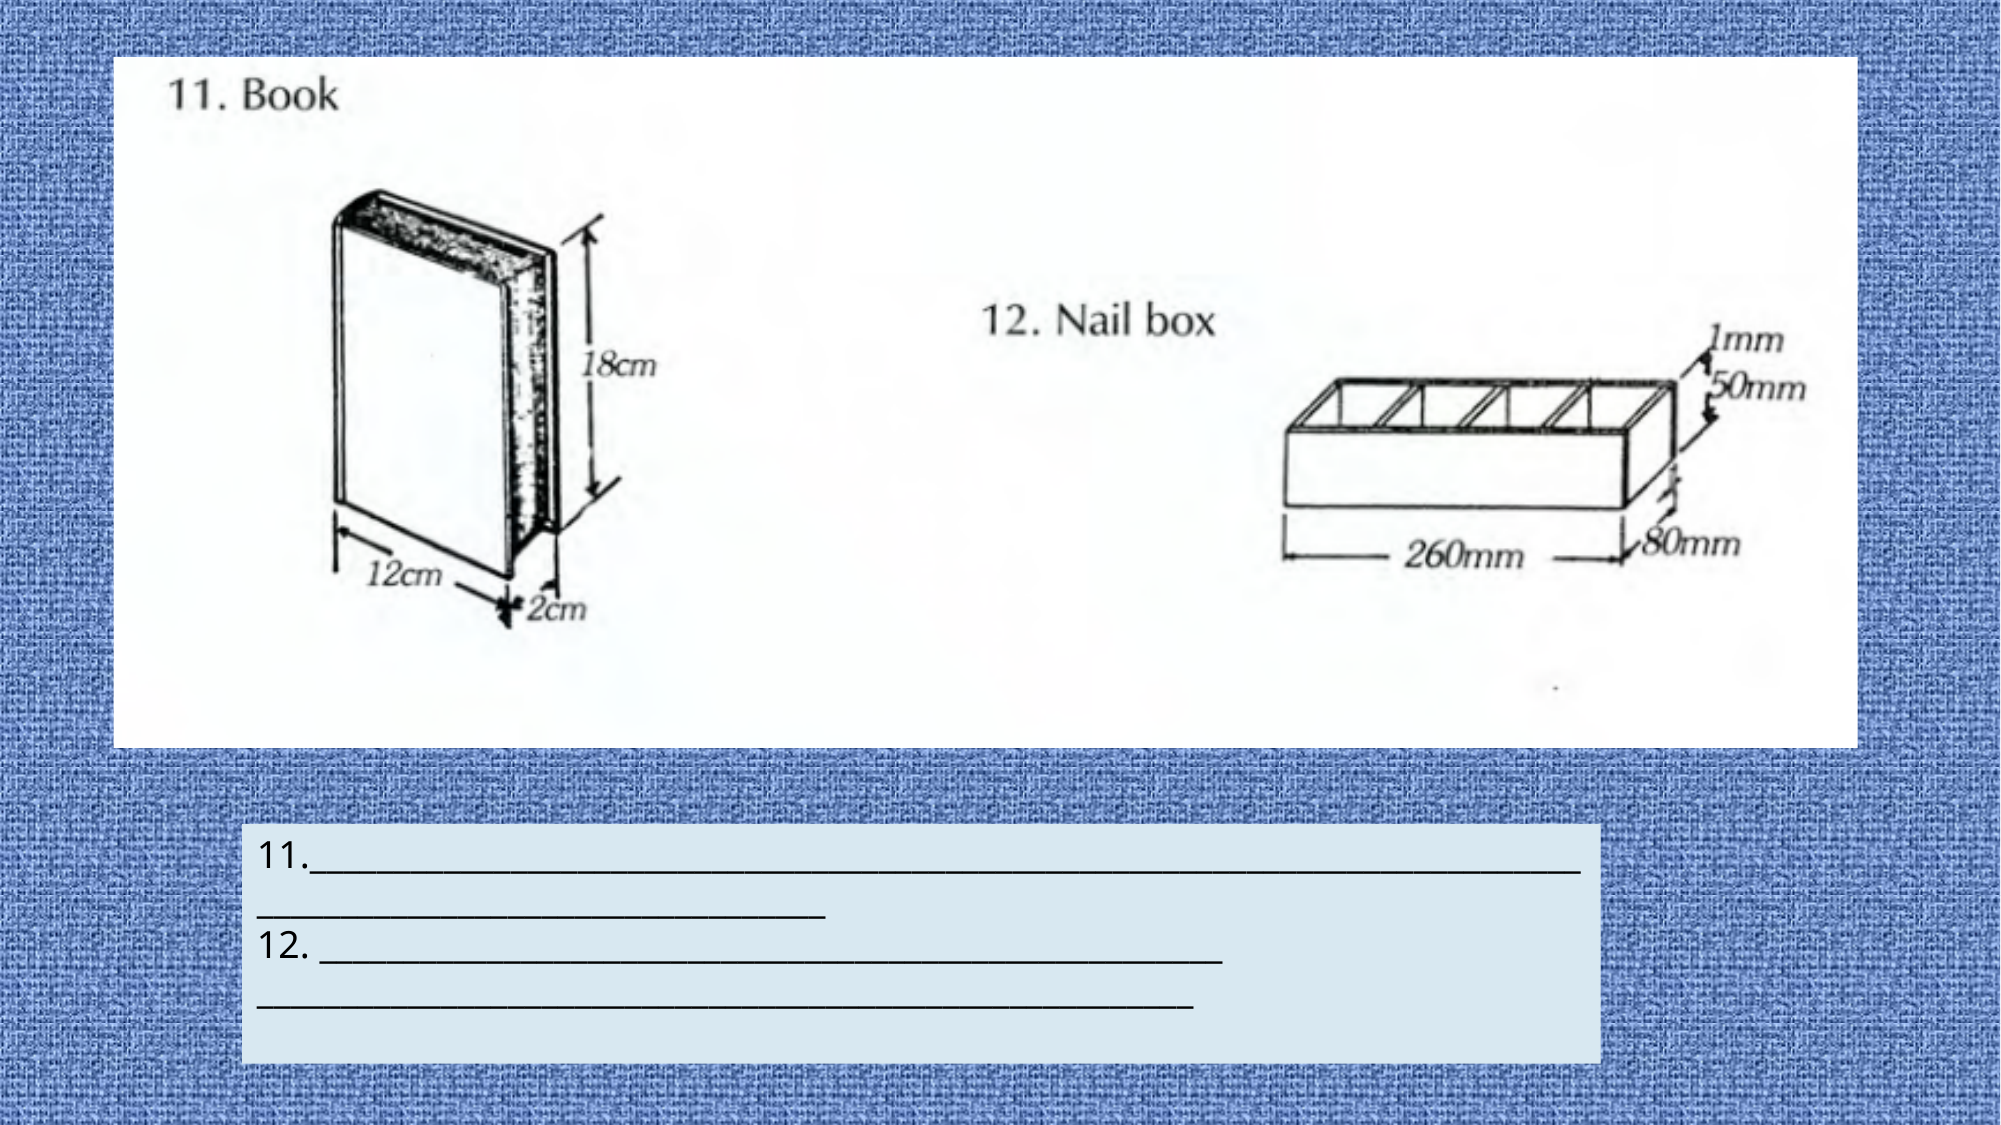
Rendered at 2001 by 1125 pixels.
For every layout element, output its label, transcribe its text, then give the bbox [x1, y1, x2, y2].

text_box 11.______________________________________________________________________________________________________________ 12. ______________________________________________________ ________________________________________________________ [242, 823, 1601, 1064]
picture [0, 0, 2001, 1125]
